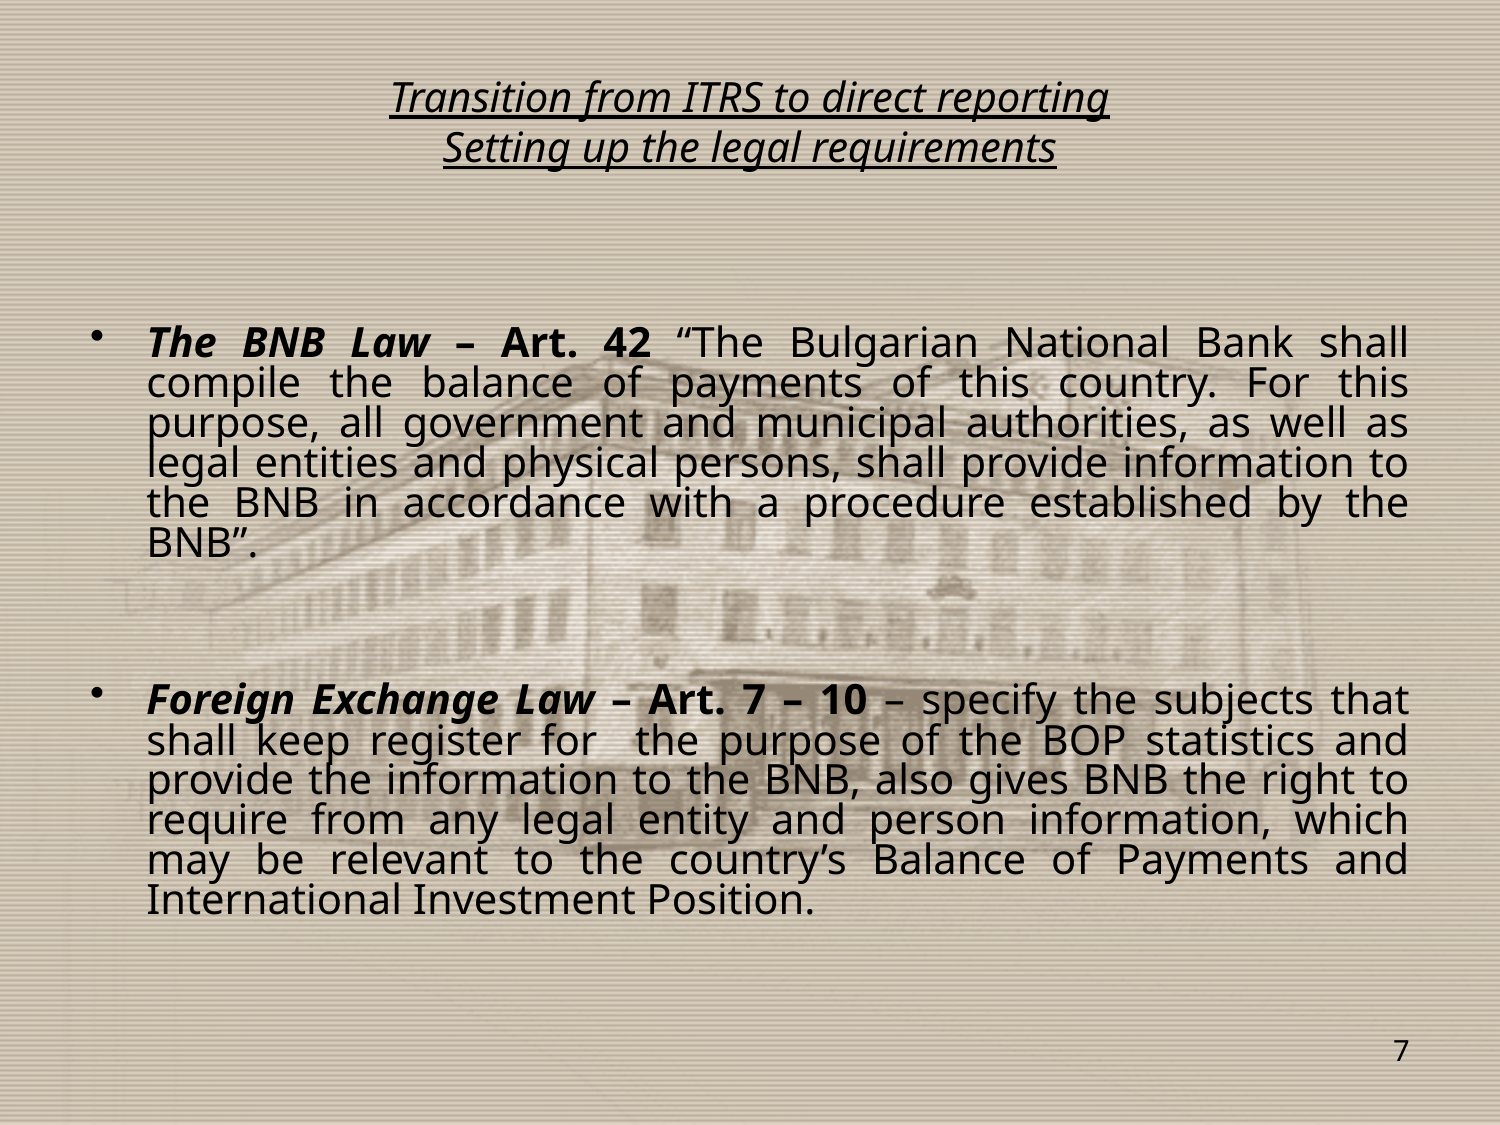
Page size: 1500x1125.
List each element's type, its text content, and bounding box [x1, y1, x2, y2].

slide_number 7 [1074, 1024, 1426, 1103]
picture [0, 0, 1500, 1125]
list The BNB Law – Art. 42 “The Bulgarian National Bank shall compile the balance of payments of this country. For this purpose, all government and municipal authorities, as well as legal entities and physical persons, shall provide information to the BNB in accordance with a procedure established by the BNB”. Foreign Exchange Law – Art. 7 – 10 – specify the subjects that shall keep register for the purpose of the BOP statistics and provide the information to the BNB, also gives BNB the right to require from any legal entity and person information, which may be relevant to the country’s Balance of Payments and International Investment Position. [74, 207, 1426, 1006]
title Transition from ITRS to direct reporting Setting up the legal requirements [74, 44, 1426, 197]
